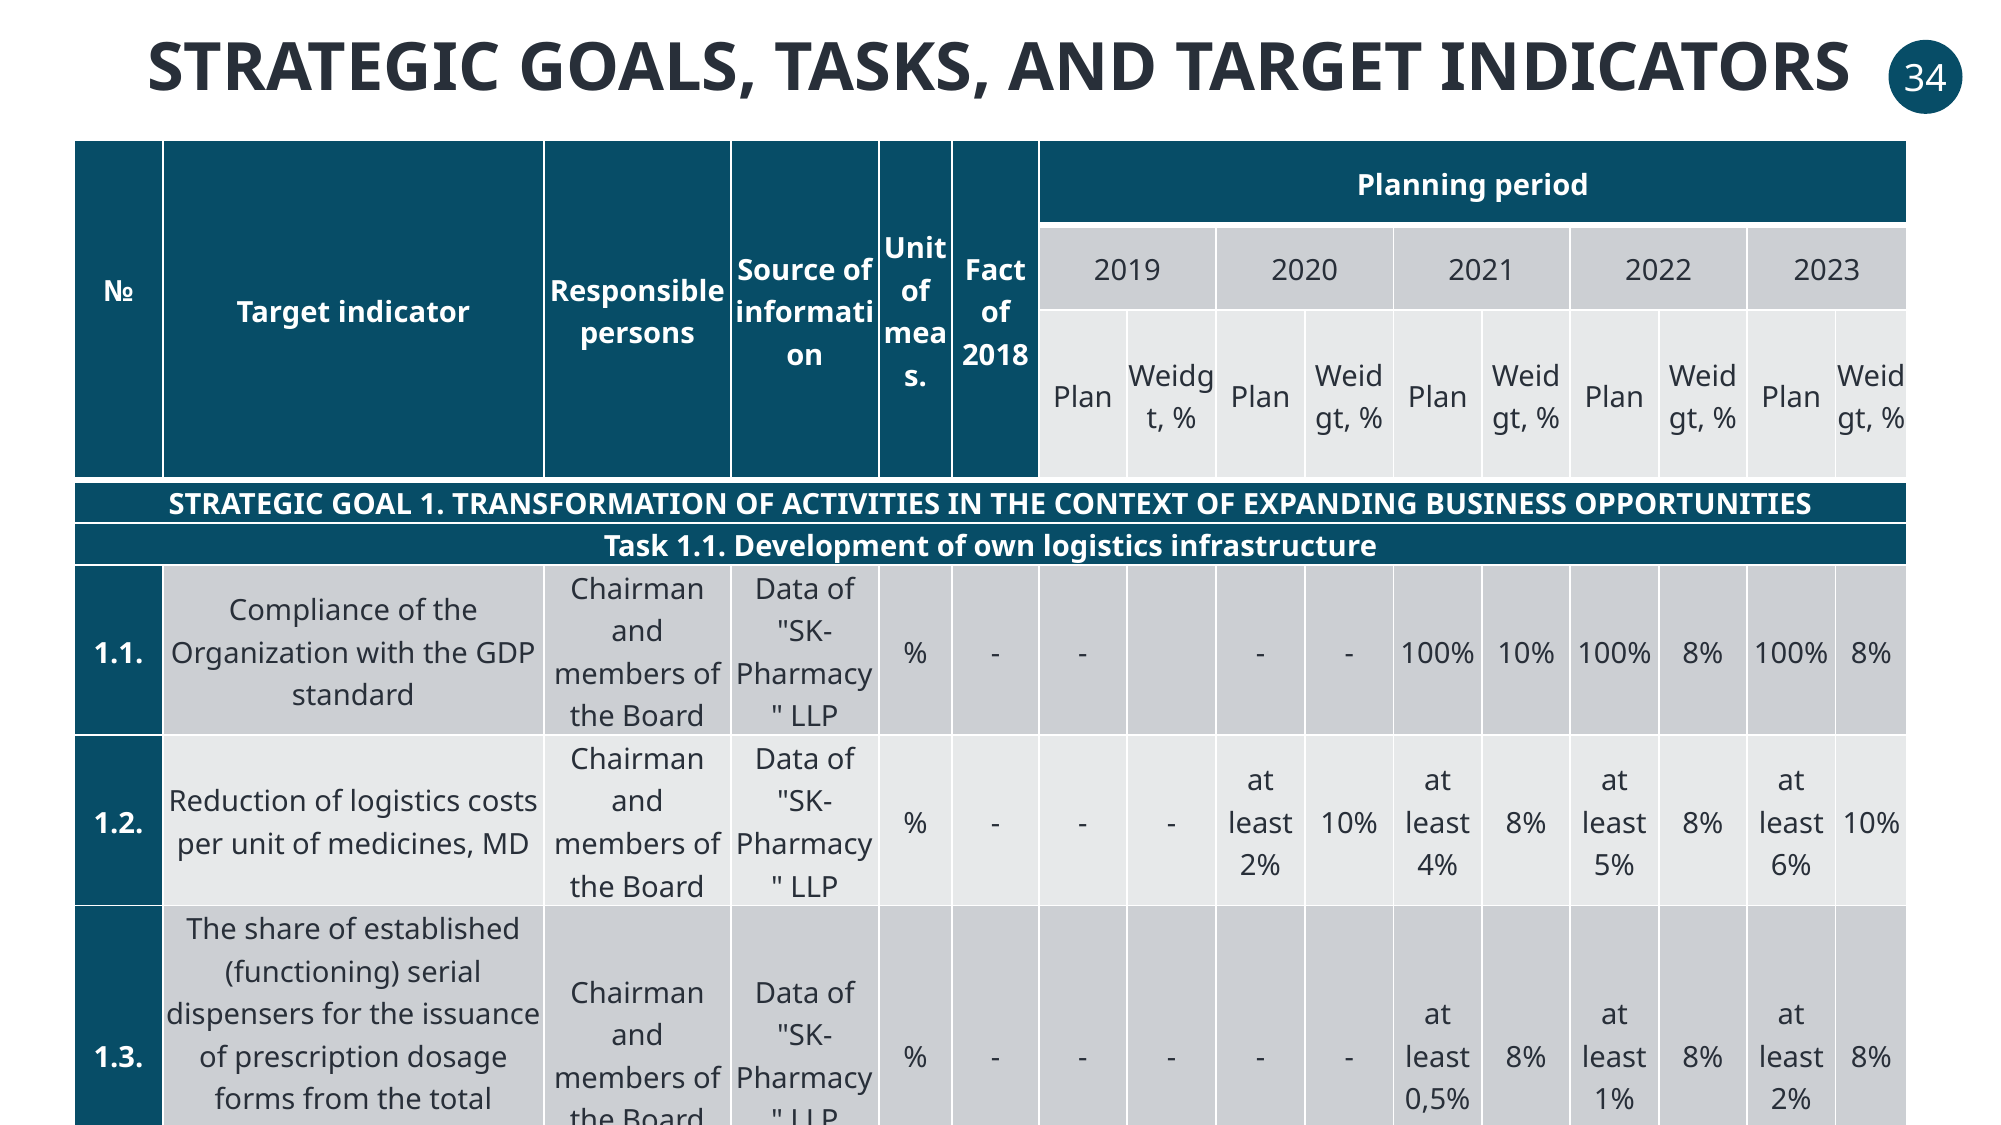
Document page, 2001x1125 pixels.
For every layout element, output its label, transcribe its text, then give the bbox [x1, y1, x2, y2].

table_cell 10% [1836, 736, 1906, 905]
table_cell STRATEGIC GOAL 1. TRANSFORMATION OF ACTIVITIES IN THE CONTEXT OF EXPANDING BUSINESS OPPORTUNITIES [75, 483, 1906, 522]
table_header Planning period [1040, 141, 1906, 222]
table_cell Weidgt, % [1483, 311, 1569, 477]
table_cell % [880, 906, 951, 1125]
table_cell - [953, 566, 1038, 734]
table_cell The share of established (functioning) serial dispensers for the issuance of prescription dosage forms from the total number of MO providing PHC [164, 906, 543, 1125]
table_cell - [1128, 736, 1215, 905]
table_cell at least 4% [1394, 736, 1481, 905]
table_cell - [1040, 906, 1126, 1125]
table_cell - [1217, 566, 1304, 734]
table_cell 8% [1660, 566, 1746, 734]
table_cell 100% [1571, 566, 1658, 734]
table_cell 100% [1394, 566, 1481, 734]
table_cell Weidgt, % [1836, 311, 1906, 477]
table_cell 8% [1483, 736, 1569, 905]
table_header Unit of meas. [880, 141, 951, 477]
table_cell Weidgt, % [1128, 311, 1215, 477]
table_cell at least 2% [1217, 736, 1304, 905]
table_cell 8% [1836, 566, 1906, 734]
table_cell 1.1. [75, 566, 162, 734]
table_cell 2020 [1217, 228, 1393, 309]
table_cell Data of "SK-Pharmacy" LLP [732, 566, 878, 734]
table_cell 8% [1836, 906, 1906, 1125]
table_cell - [1306, 906, 1393, 1125]
table_cell - [953, 736, 1038, 905]
table_cell at least 2% [1748, 906, 1835, 1125]
table_cell - [1217, 906, 1304, 1125]
table_cell Weidgt, % [1306, 311, 1393, 477]
table_cell Weidgt, % [1660, 311, 1746, 477]
table_header Target indicator [164, 141, 543, 477]
table_cell [1128, 566, 1215, 734]
table_cell 2019 [1040, 228, 1215, 309]
table_cell at least 5% [1571, 736, 1658, 905]
table_cell 2023 [1748, 228, 1906, 309]
table_cell 10% [1306, 736, 1393, 905]
table_cell 1.2. [75, 736, 162, 905]
table_cell % [880, 736, 951, 905]
table_cell Task 1.1. Development of own logistics infrastructure [75, 524, 1906, 564]
table_cell at least 6% [1748, 736, 1835, 905]
table_cell at least 1% [1571, 906, 1658, 1125]
table_cell Data of "SK-Pharmacy" LLP [732, 736, 878, 905]
table_header Fact of 2018 [953, 141, 1038, 477]
table_cell 10% [1483, 566, 1569, 734]
table_cell - [1306, 566, 1393, 734]
table_cell Data of "SK-Pharmacy" LLP [732, 906, 878, 1125]
table_header Source of information [732, 141, 878, 477]
table_cell Compliance of the Organization with the GDP standard [164, 566, 543, 734]
table_cell Chairman and members of the Board [545, 566, 730, 734]
table_cell - [1040, 736, 1126, 905]
table_cell Plan [1571, 311, 1658, 477]
table_cell Plan [1040, 311, 1126, 477]
table_cell Plan [1748, 311, 1835, 477]
table_cell Plan [1394, 311, 1481, 477]
text_box STRATEGIC GOALS, TASKS, AND TARGET INDICATORS [0, 16, 2000, 112]
table_cell Reduction of logistics costs per unit of medicines, MD [164, 736, 543, 905]
table_cell - [1040, 566, 1126, 734]
table_cell Chairman and members of the Board [545, 906, 730, 1125]
table_cell 8% [1660, 906, 1746, 1125]
table_cell 2022 [1571, 228, 1746, 309]
table_cell - [1128, 906, 1215, 1125]
table_cell % [880, 566, 951, 734]
table_header № [75, 141, 162, 477]
table_cell 100% [1748, 566, 1835, 734]
table_cell 8% [1660, 736, 1746, 905]
table_cell Chairman and members of the Board [545, 736, 730, 905]
table_header Responsible persons [545, 141, 730, 477]
table_cell 2021 [1394, 228, 1569, 309]
table_cell 8% [1483, 906, 1569, 1125]
table_cell at least 0,5% [1394, 906, 1481, 1125]
table_cell Plan [1217, 311, 1304, 477]
table_cell 1.3. [75, 906, 162, 1125]
table_cell - [953, 906, 1038, 1125]
text_box 34 [1887, 38, 1964, 115]
